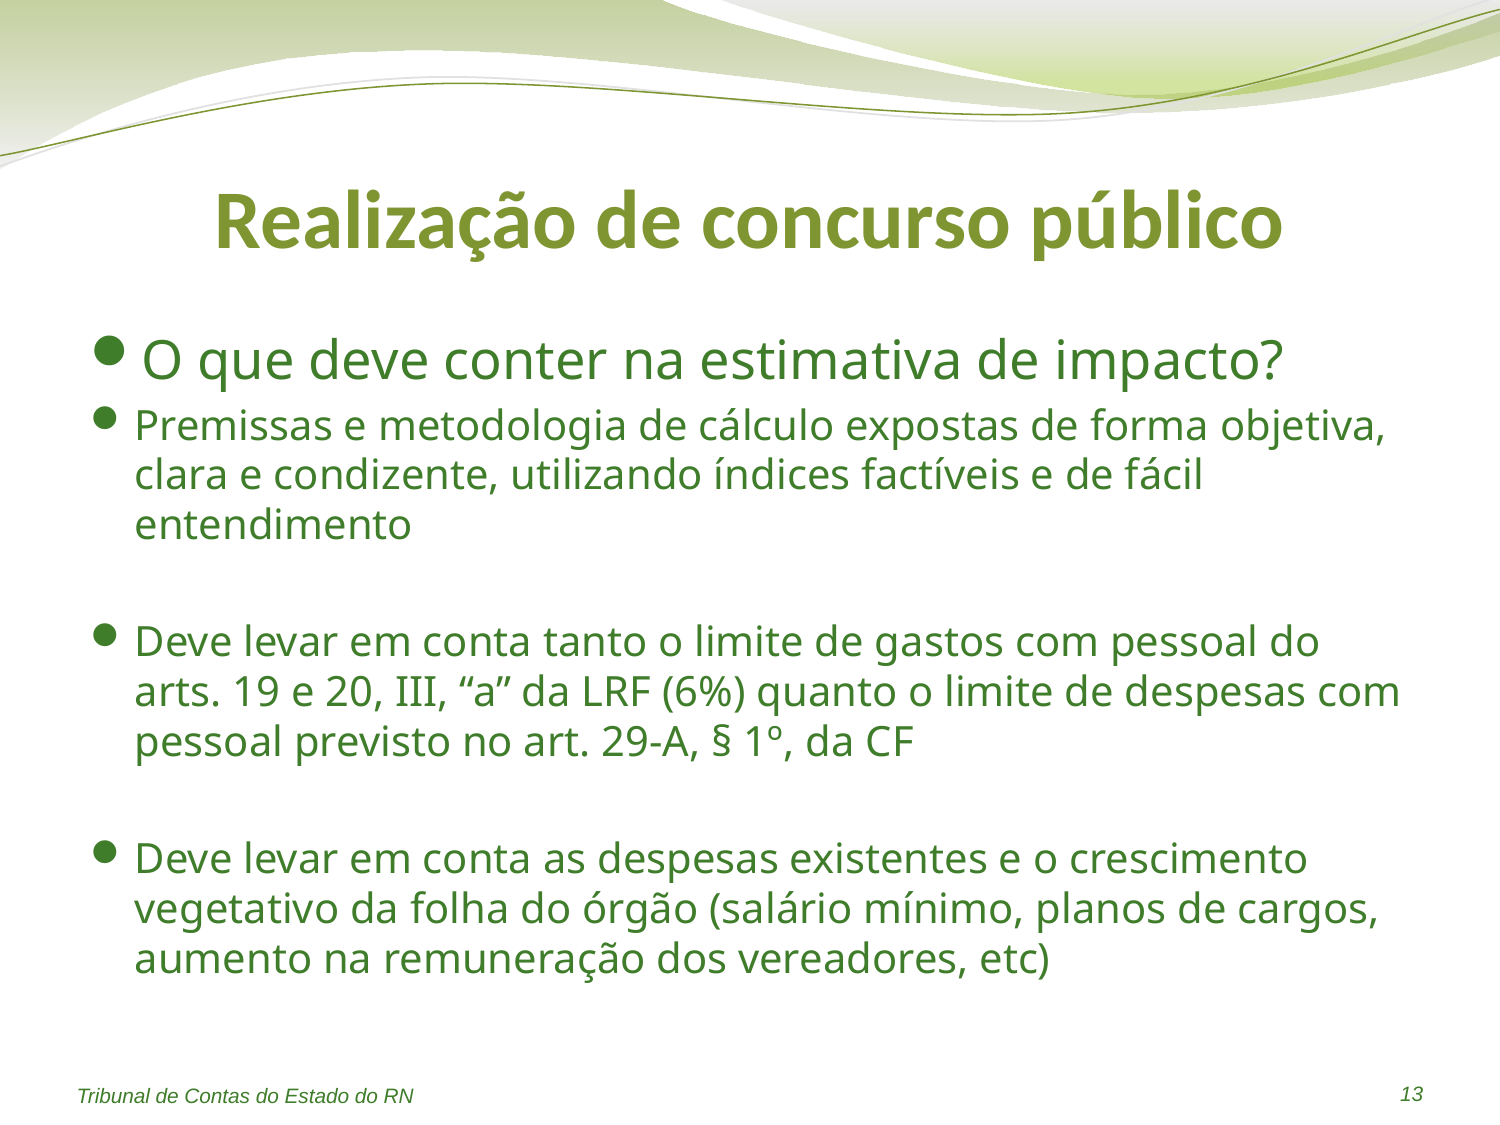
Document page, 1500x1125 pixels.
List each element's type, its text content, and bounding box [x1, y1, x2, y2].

footer Tribunal de Contas do Estado do RN [76, 1047, 627, 1108]
slide_number 13 [1298, 1045, 1424, 1106]
list O que deve conter na estimativa de impacto? Premissas e metodologia de cálculo expostas de forma objetiva, clara e condizente, utilizando índices factíveis e de fácil entendimento Deve levar em conta tanto o limite de gastos com pessoal do arts. 19 e 20, III, “a” da LRF (6%) quanto o limite de despesas com pessoal previsto no art. 29-A, § 1º, da CF Deve levar em conta as despesas existentes e o crescimento vegetativo da folha do órgão (salário mínimo, planos de cargos, aumento na remuneração dos vereadores, etc) [74, 317, 1426, 1038]
title Realização de concurso público [74, 77, 1426, 266]
